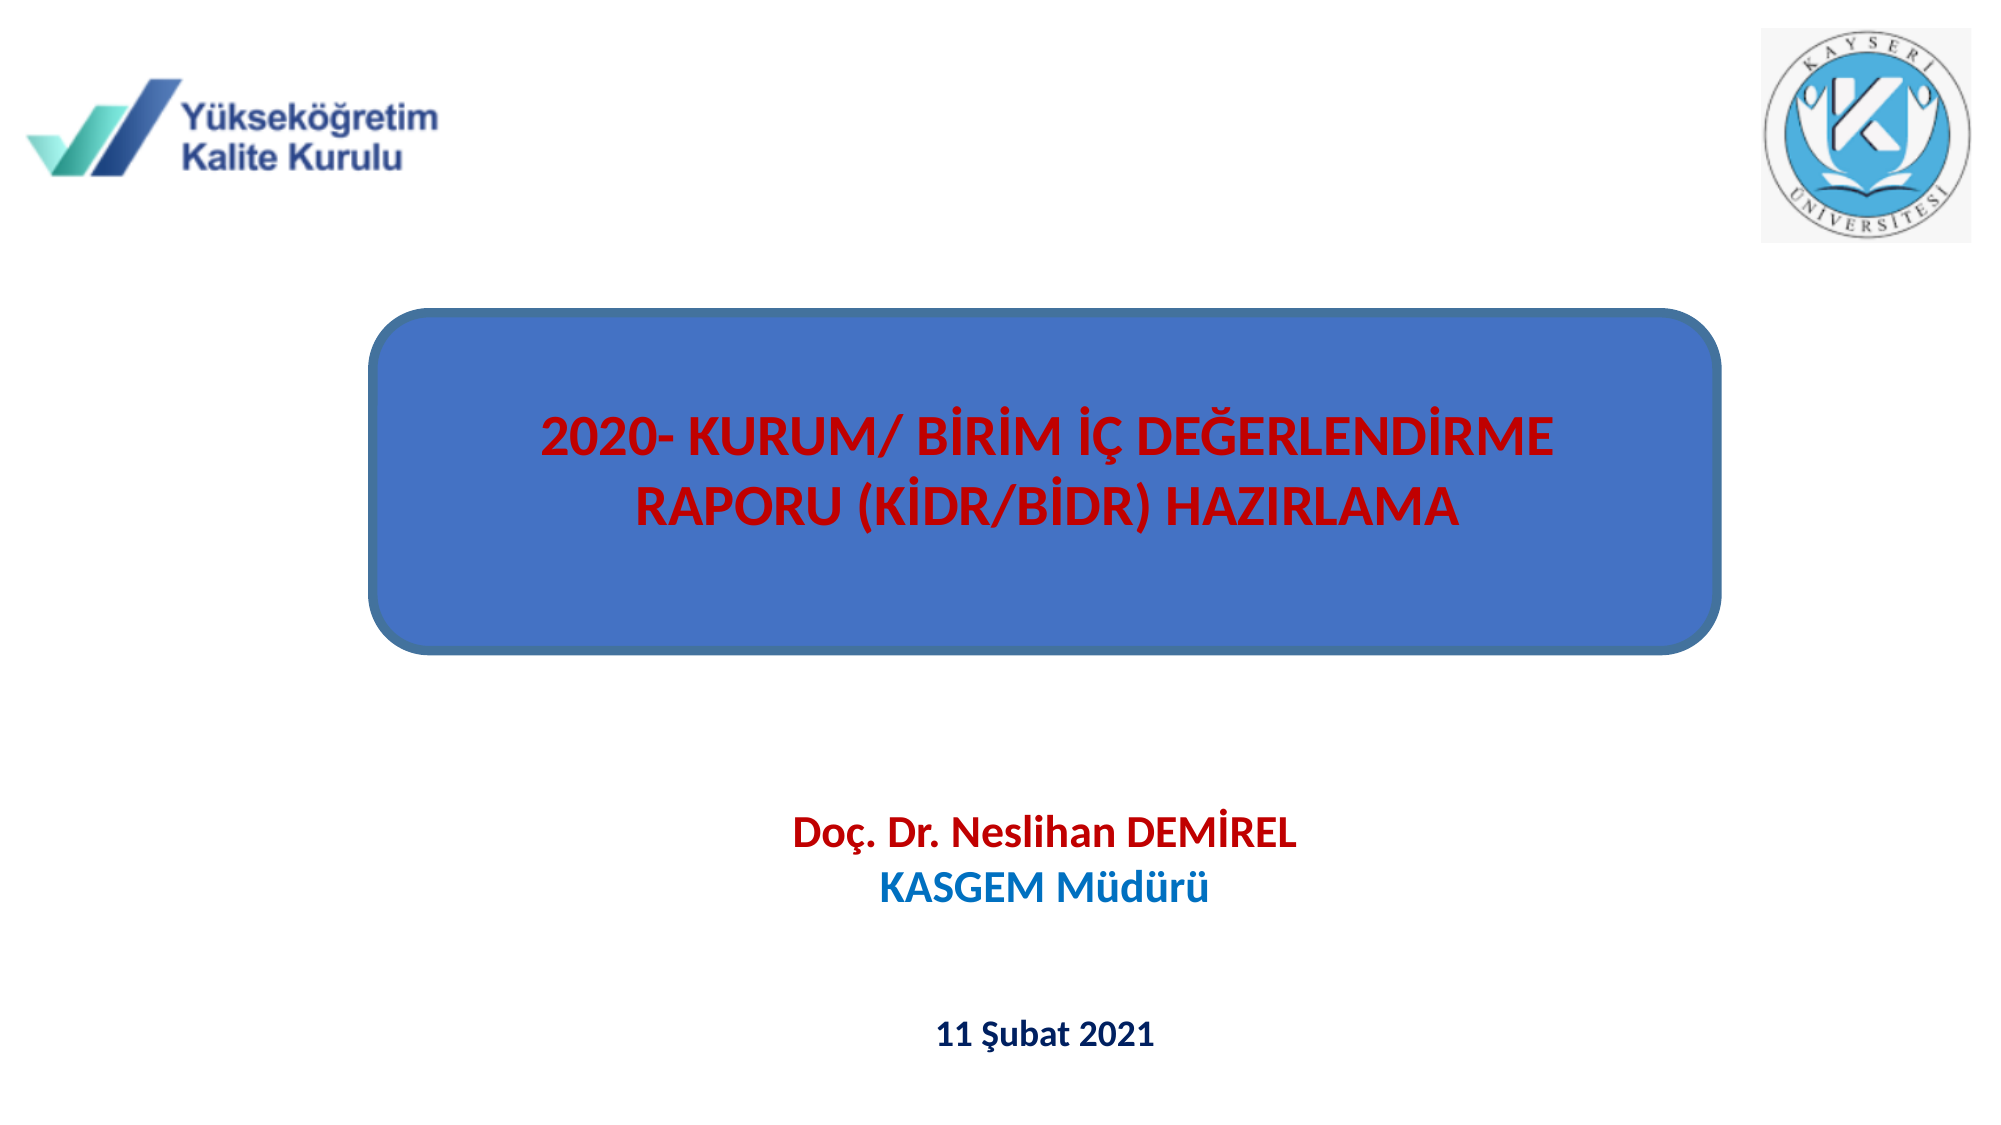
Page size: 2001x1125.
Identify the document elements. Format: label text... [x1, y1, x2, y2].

text_box Doç. Dr. Neslihan DEMİREL KASGEM Müdürü [759, 794, 1331, 920]
text_box [371, 311, 1719, 652]
text_box 11 Şubat 2021 [890, 956, 1200, 1062]
picture [21, 64, 455, 207]
text_box 2020- KURUM/ BİRİM İÇ DEĞERLENDİRME RAPORU (KİDR/BİDR) HAZIRLAMA [487, 389, 1608, 545]
picture [1761, 28, 1978, 243]
